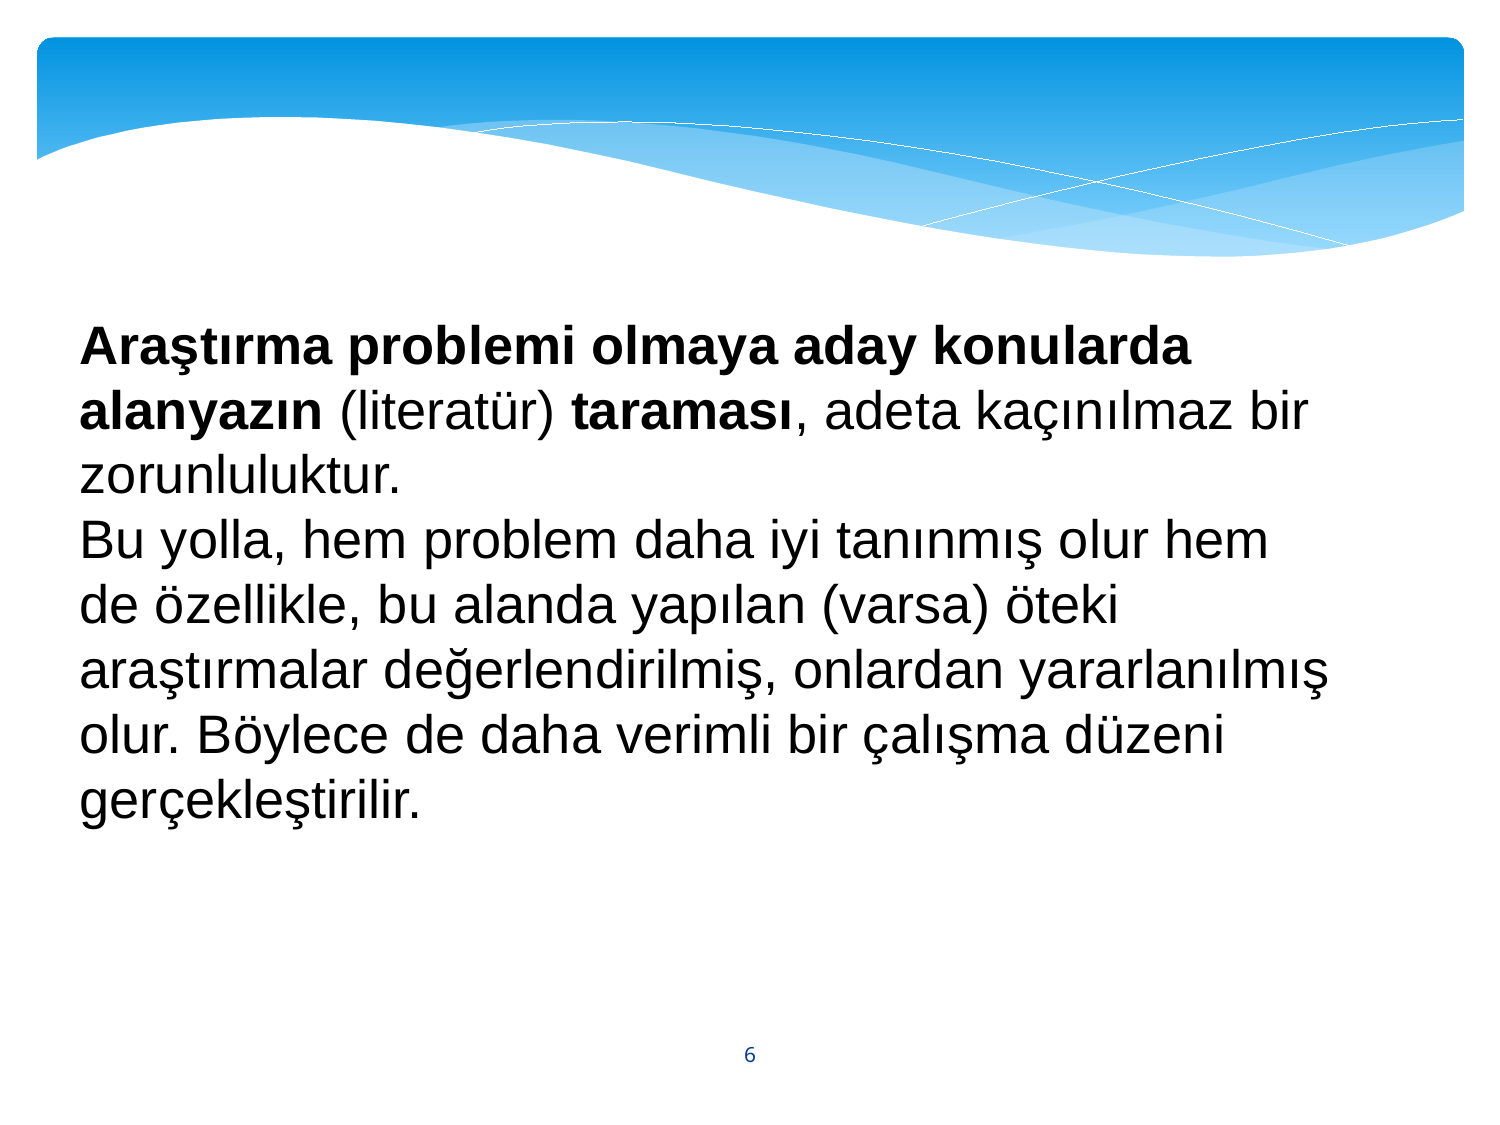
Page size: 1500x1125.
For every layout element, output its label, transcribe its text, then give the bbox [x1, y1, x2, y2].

text_box Araştırma problemi olmaya aday konularda alanyazın (literatür) taraması, adeta kaçınılmaz bir zorunluluktur. Bu yolla, hem problem daha iyi tanınmış olur hem de özellikle, bu alanda yapılan (varsa) öteki araştırmalar değerlendirilmiş, onlardan yararlanılmış olur. Böylece de daha verimli bir çalışma düzeni gerçekleştirilir. [64, 302, 1353, 837]
slide_number 6 [654, 1025, 846, 1086]
